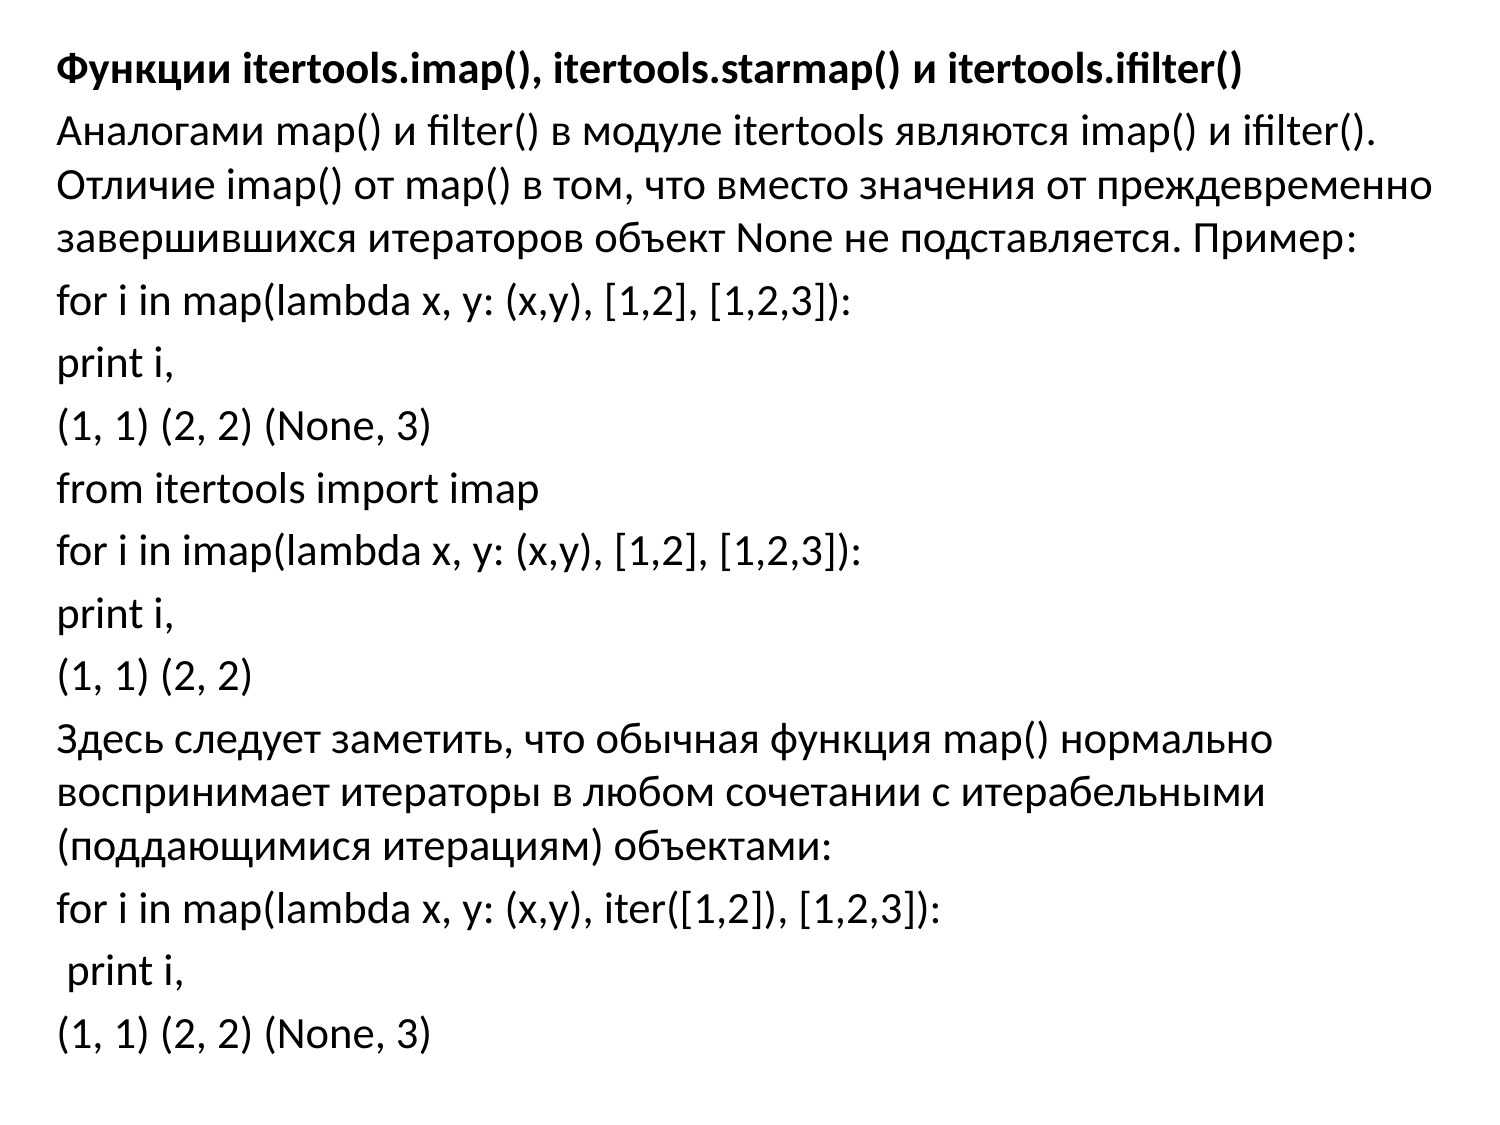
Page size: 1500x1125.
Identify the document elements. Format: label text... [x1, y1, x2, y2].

list Функции itertools.imap(), itertools.starmap() и itertools.ifilter() Аналогами map() и filter() в модуле itertools являются imap() и ifilter(). Отличие imap() от map() в том, что вместо значения от преждевременно завершившихся итераторов объект None не подставляется. Пример: for i in map(lambda x, y: (x,y), [1,2], [1,2,3]): print i, (1, 1) (2, 2) (None, 3) from itertools import imap for i in imap(lambda x, y: (x,y), [1,2], [1,2,3]): print i, (1, 1) (2, 2) Здесь следует заметить, что обычная функция map() нормально воспринимает итераторы в любом сочетании с итерабельными (поддающимися итерациям) объектами: for i in map(lambda x, y: (x,y), iter([1,2]), [1,2,3]): print i, (1, 1) (2, 2) (None, 3) [41, 30, 1459, 1094]
